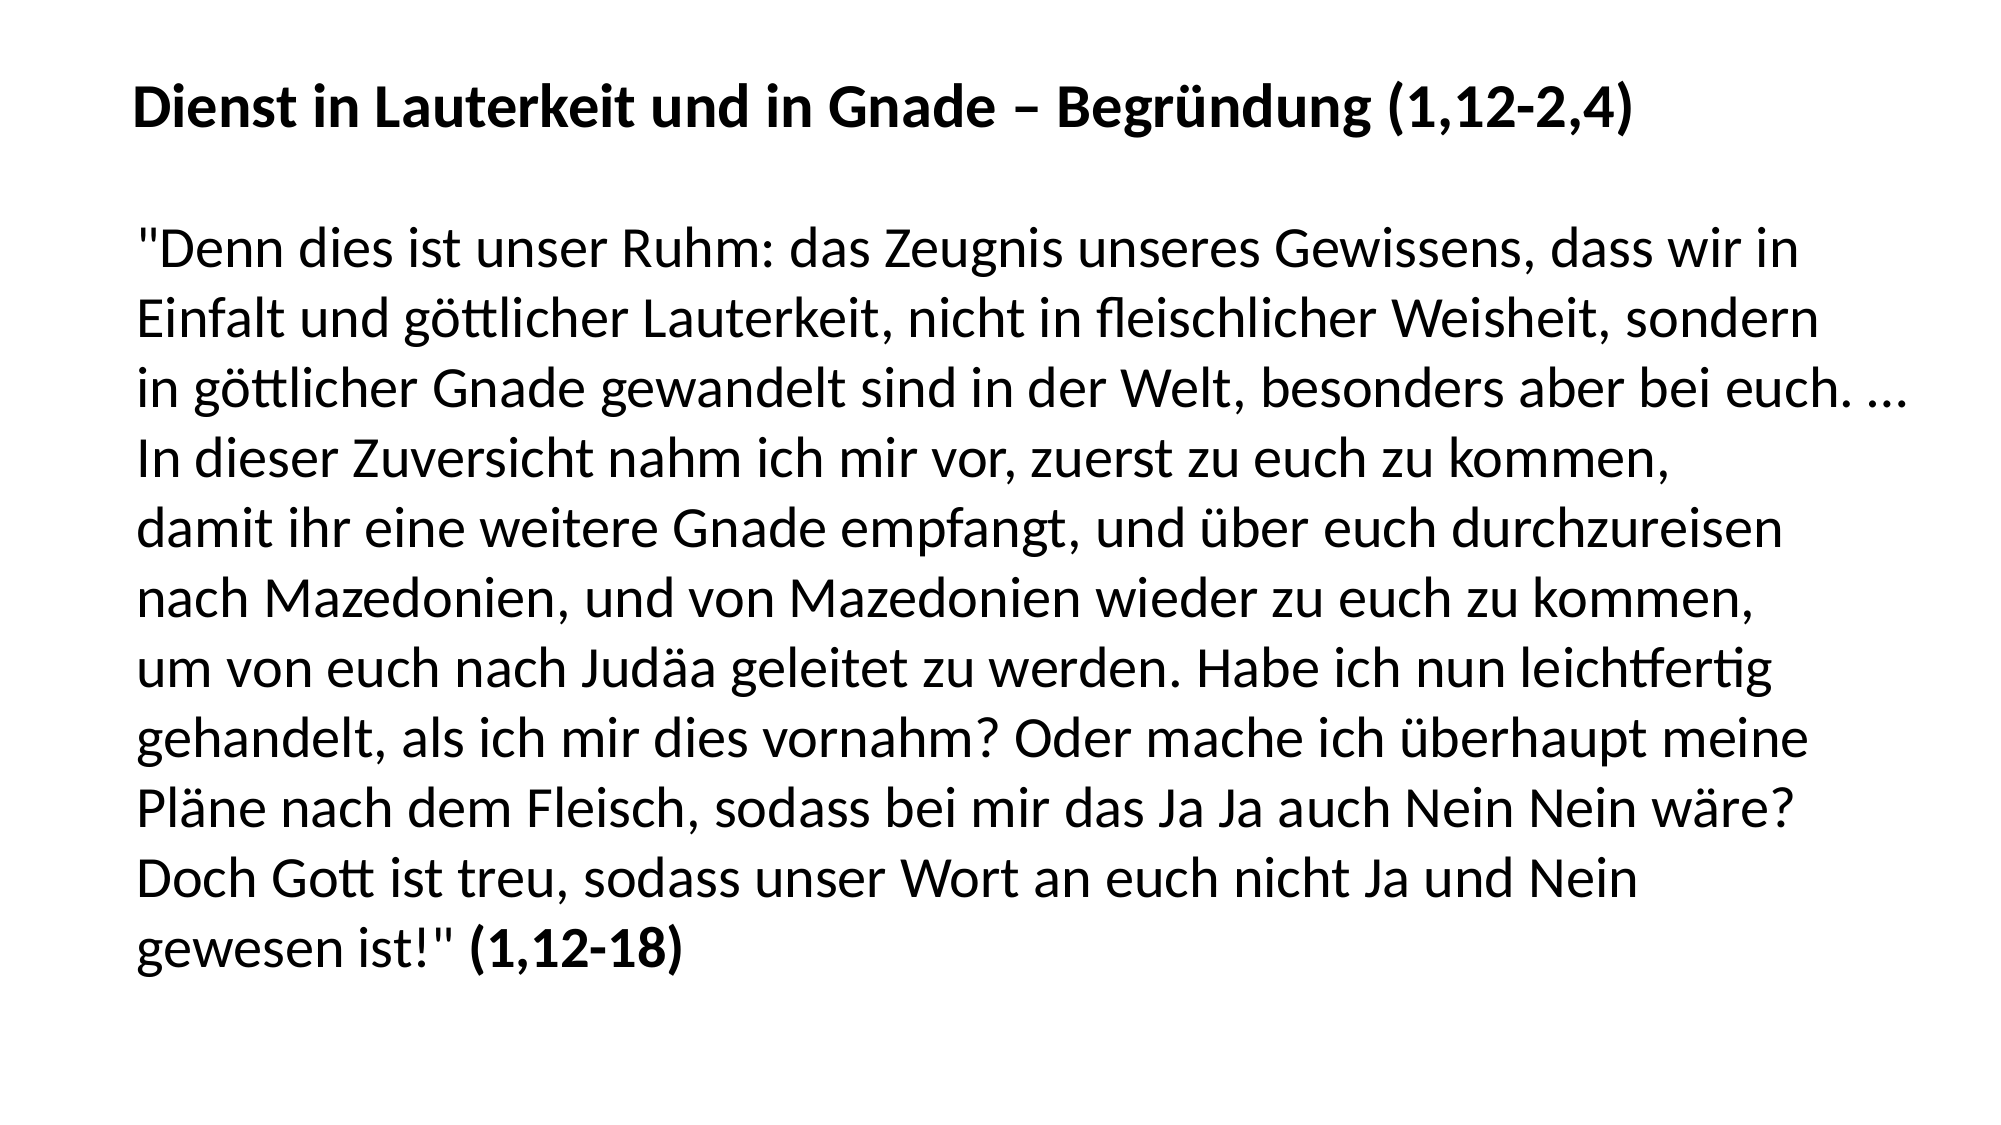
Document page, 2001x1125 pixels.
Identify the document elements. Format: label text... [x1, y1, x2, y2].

text_box "Denn dies ist unser Ruhm: das Zeugnis unseres Gewissens, dass wir in Einfalt und göttlicher Lauterkeit, nicht in fleischlicher Weisheit, sondern in göttlicher Gnade gewandelt sind in der Welt, besonders aber bei euch. … In dieser Zuversicht nahm ich mir vor, zuerst zu euch zu kommen, damit ihr eine weitere Gnade empfangt, und über euch durchzureisen nach Mazedonien, und von Mazedonien wieder zu euch zu kommen, um von euch nach Judäa geleitet zu werden. Habe ich nun leichtfertig gehandelt, als ich mir dies vornahm? Oder mache ich überhaupt meine Pläne nach dem Fleisch, sodass bei mir das Ja Ja auch Nein Nein wäre? Doch Gott ist treu, sodass unser Wort an euch nicht Ja und Nein gewesen ist!" (1,12-18) [121, 202, 1938, 987]
text_box Dienst in Lauterkeit und in Gnade – Begründung (1,12-2,4) [117, 57, 1653, 148]
